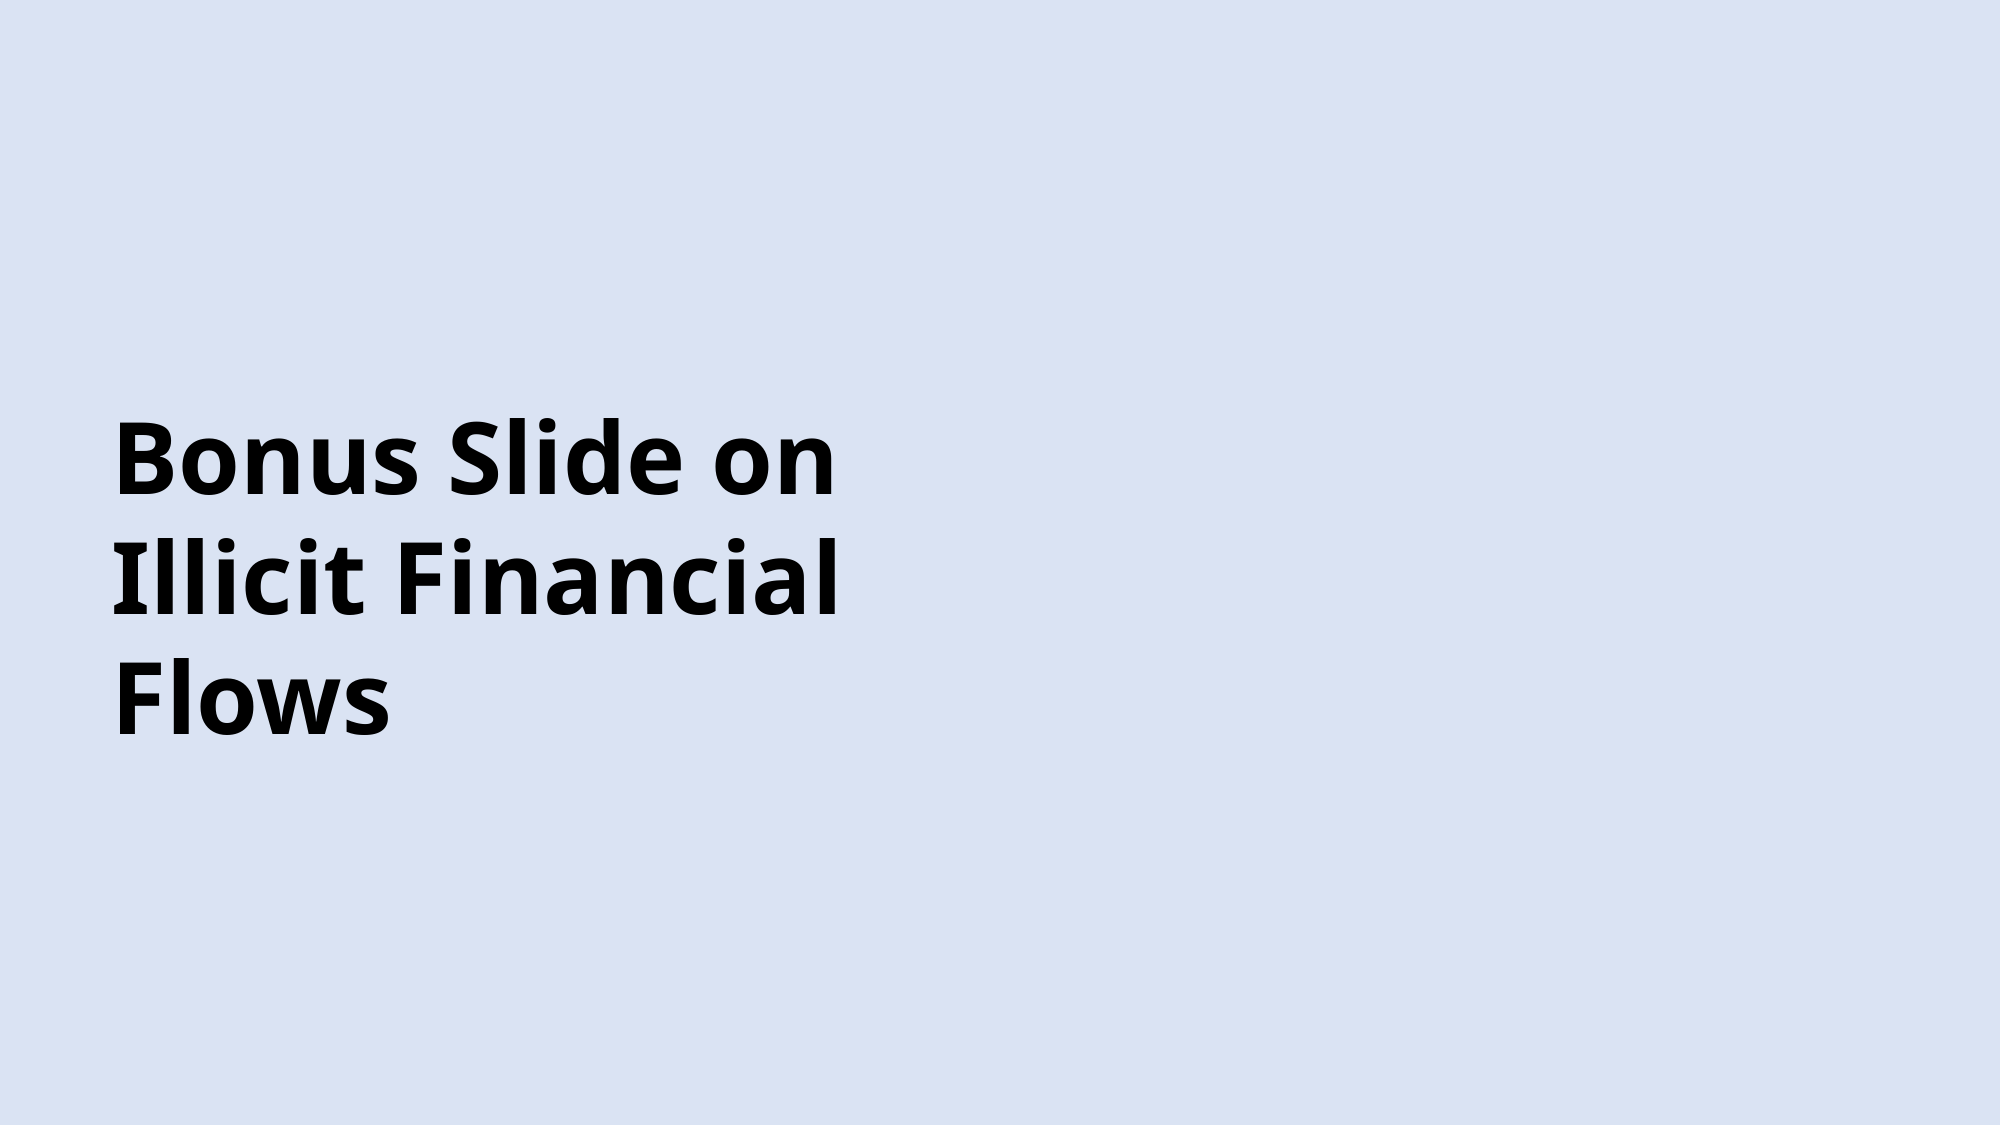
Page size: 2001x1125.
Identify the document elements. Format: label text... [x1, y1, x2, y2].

text_box Bonus Slide on Illicit Financial Flows [96, 387, 1158, 762]
